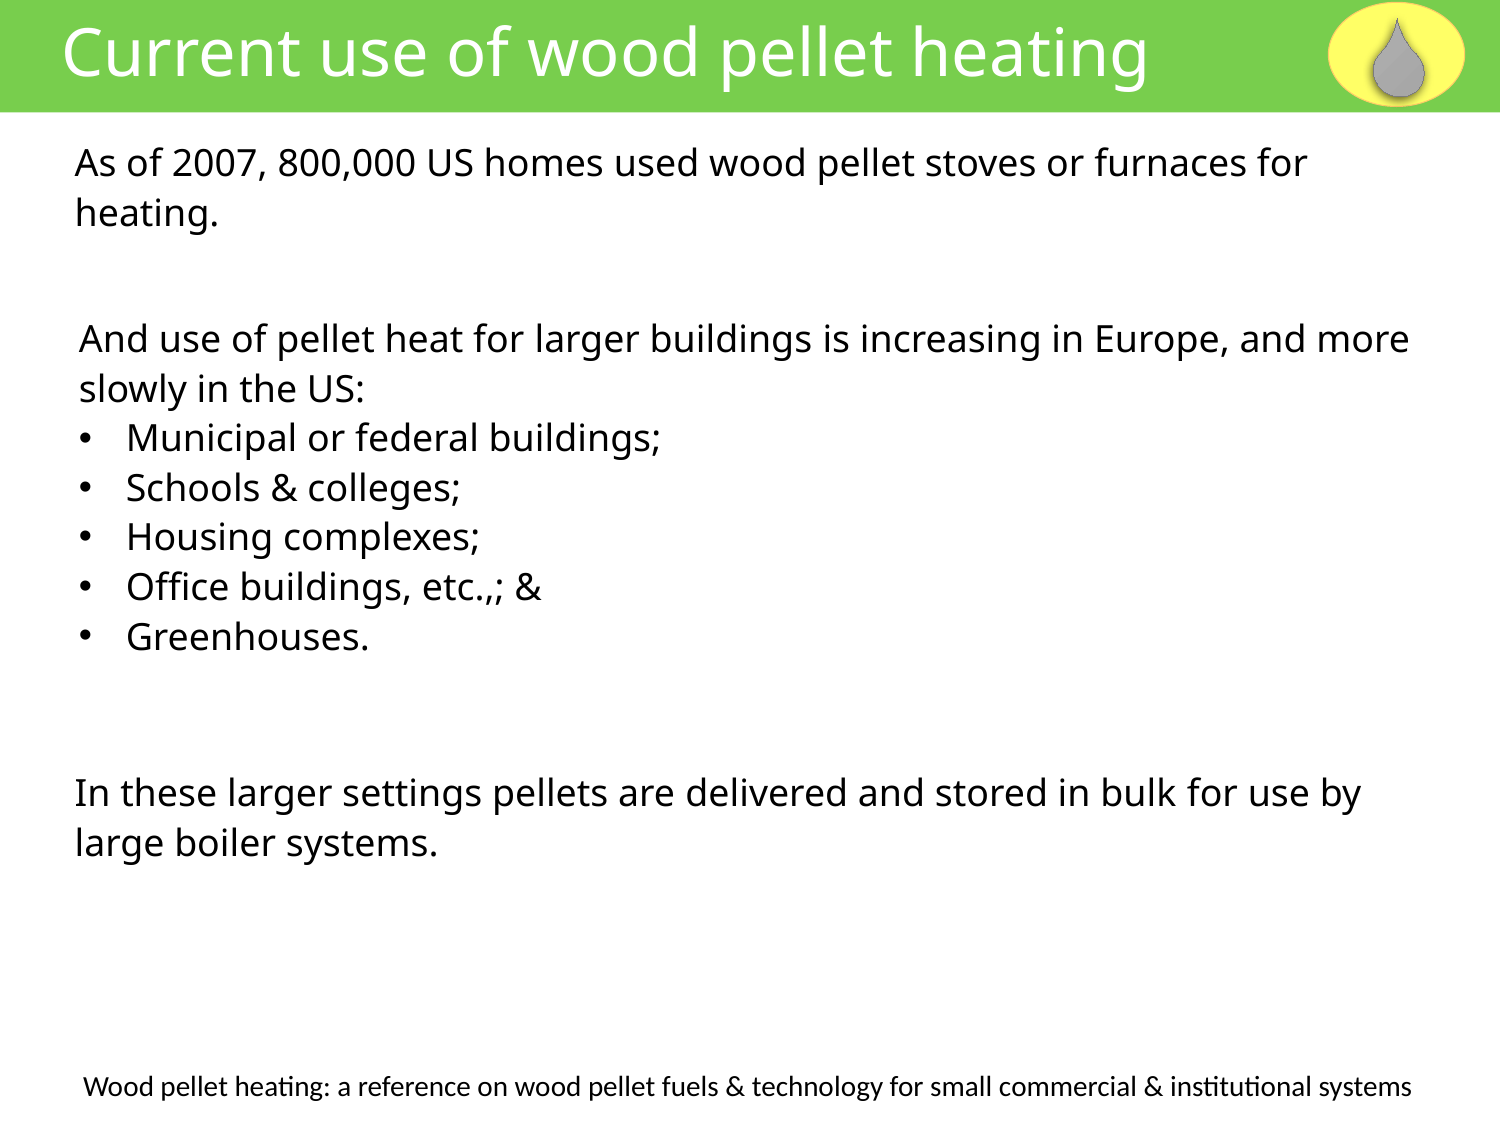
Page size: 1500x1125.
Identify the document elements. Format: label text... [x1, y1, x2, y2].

text_box And use of pellet heat for larger buildings is increasing in Europe, and more slowly in the US: Municipal or federal buildings; Schools & colleges; Housing complexes; Office buildings, etc.,; & Greenhouses. [64, 303, 1435, 665]
text_box Wood pellet heating: a reference on wood pellet fuels & technology for small commercial & institutional systems [68, 1059, 1429, 1110]
text_box Current use of wood pellet heating [46, 2, 1167, 98]
text_box In these larger settings pellets are delivered and stored in bulk for use by large boiler systems. [59, 757, 1430, 872]
text_box As of 2007, 800,000 US homes used wood pellet stoves or furnaces for heating. [59, 127, 1430, 242]
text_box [1328, 2, 1465, 107]
text_box [0, 0, 1500, 113]
